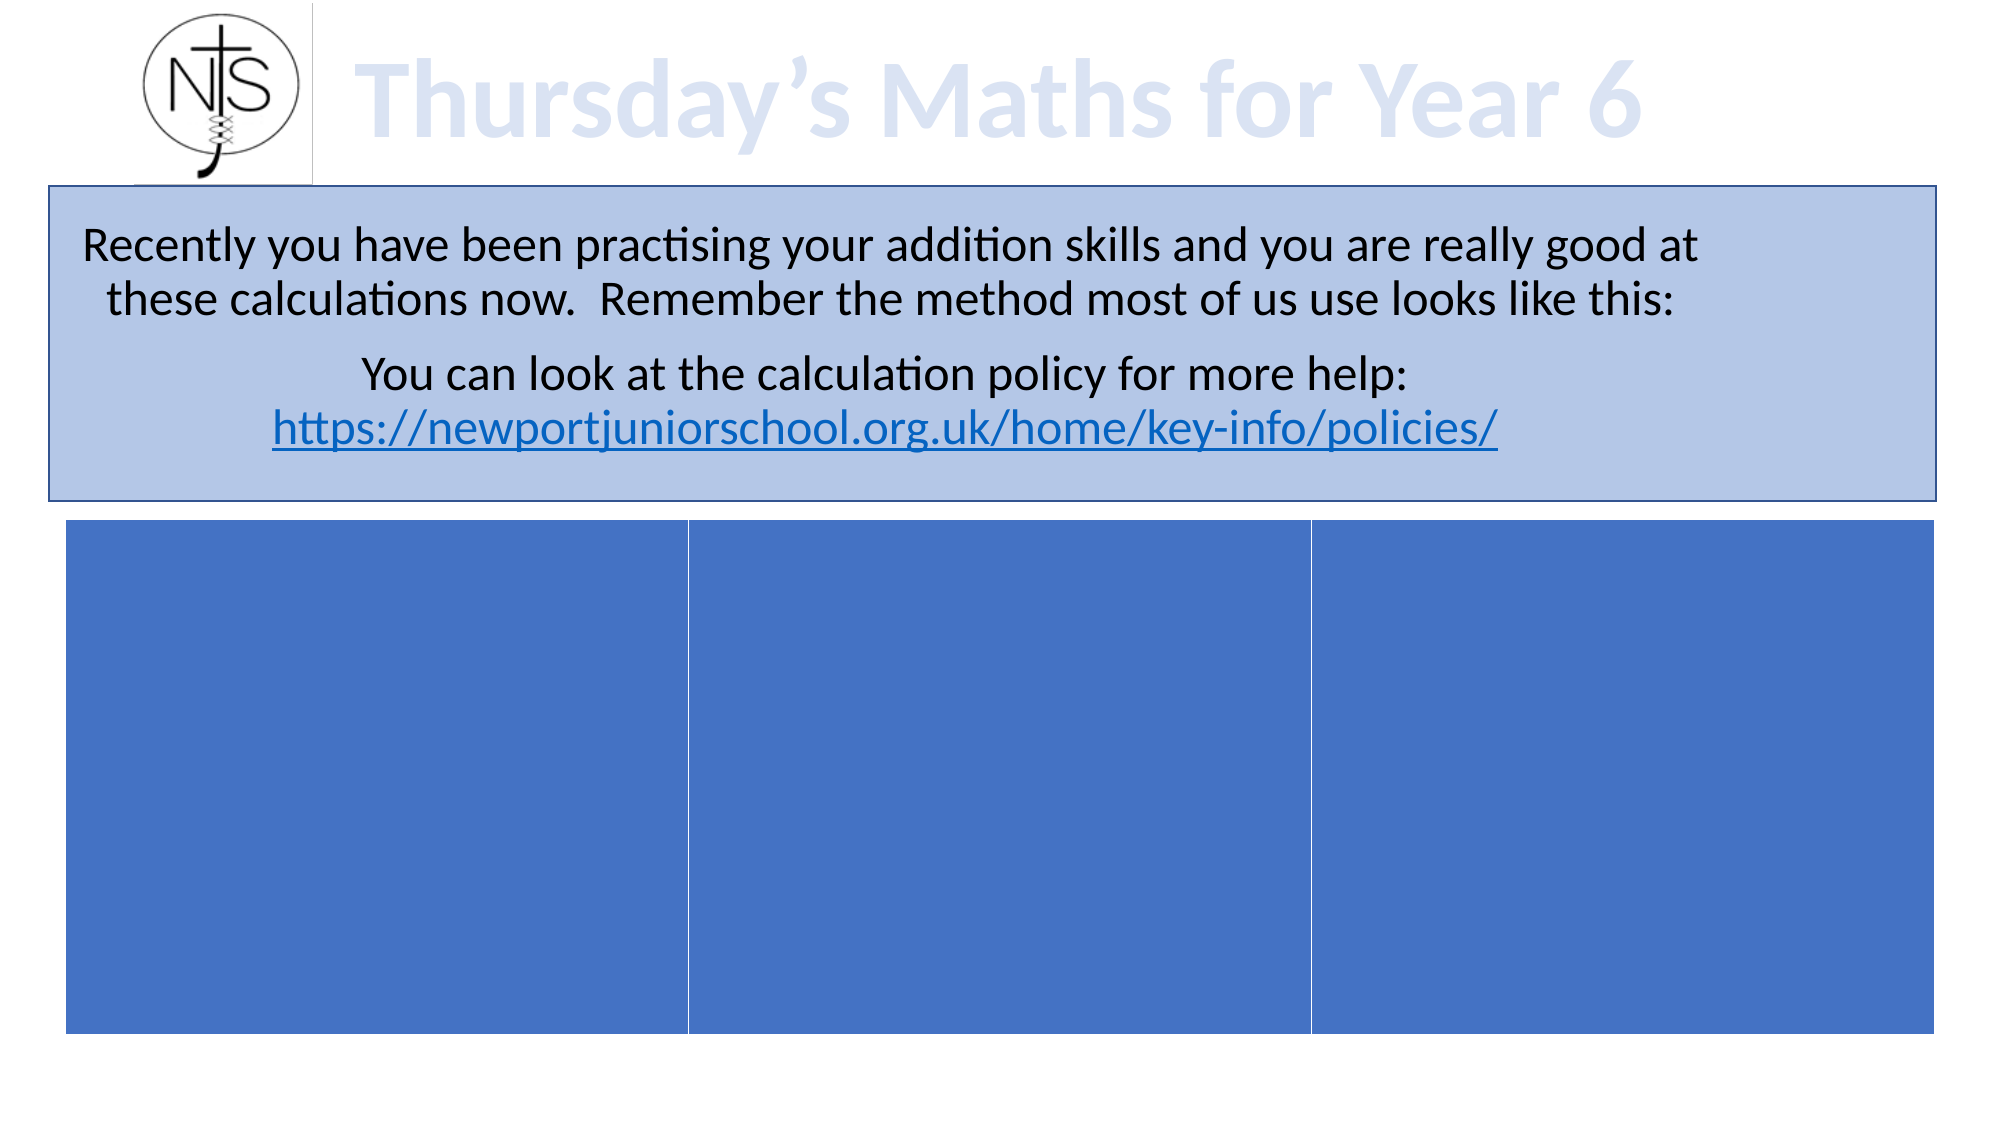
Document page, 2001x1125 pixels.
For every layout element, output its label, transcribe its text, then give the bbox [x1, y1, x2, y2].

picture [134, 3, 314, 186]
text_box Thursday’s Maths for Year 6 [339, 17, 1661, 168]
table_header [66, 520, 688, 1034]
table_header [689, 520, 1311, 1034]
text_box [48, 185, 1937, 502]
table_header [1312, 520, 1934, 1034]
subtitle Recently you have been practising your addition skills and you are really good at these calculations now. Remember the method most of us use looks like this: You can look at the calculation policy for more help: https://newportjuniorschool.org.uk/home/key-info/policies/ [10, 211, 1772, 483]
